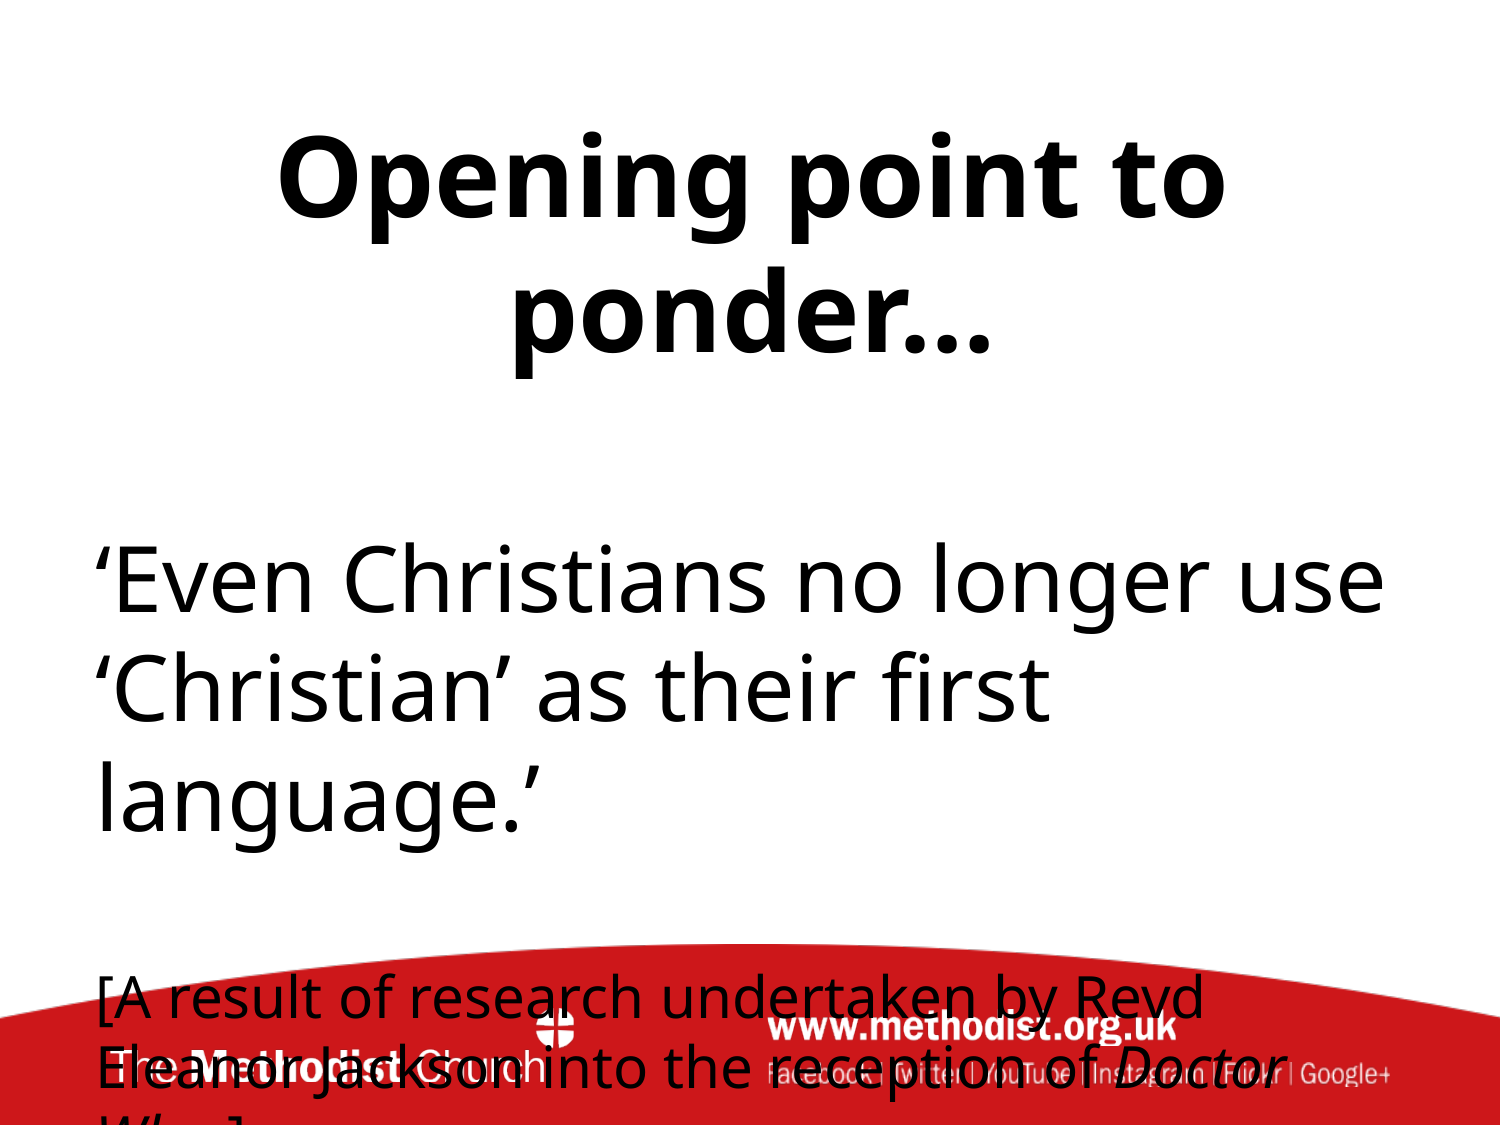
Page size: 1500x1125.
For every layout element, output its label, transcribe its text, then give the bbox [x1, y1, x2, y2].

text_box Opening point to ponder… ‘Even Christians no longer use ‘Christian’ as their first language.’ [A result of research undertaken by Revd Eleanor Jackson into the reception of Doctor Who.] [80, 98, 1424, 929]
